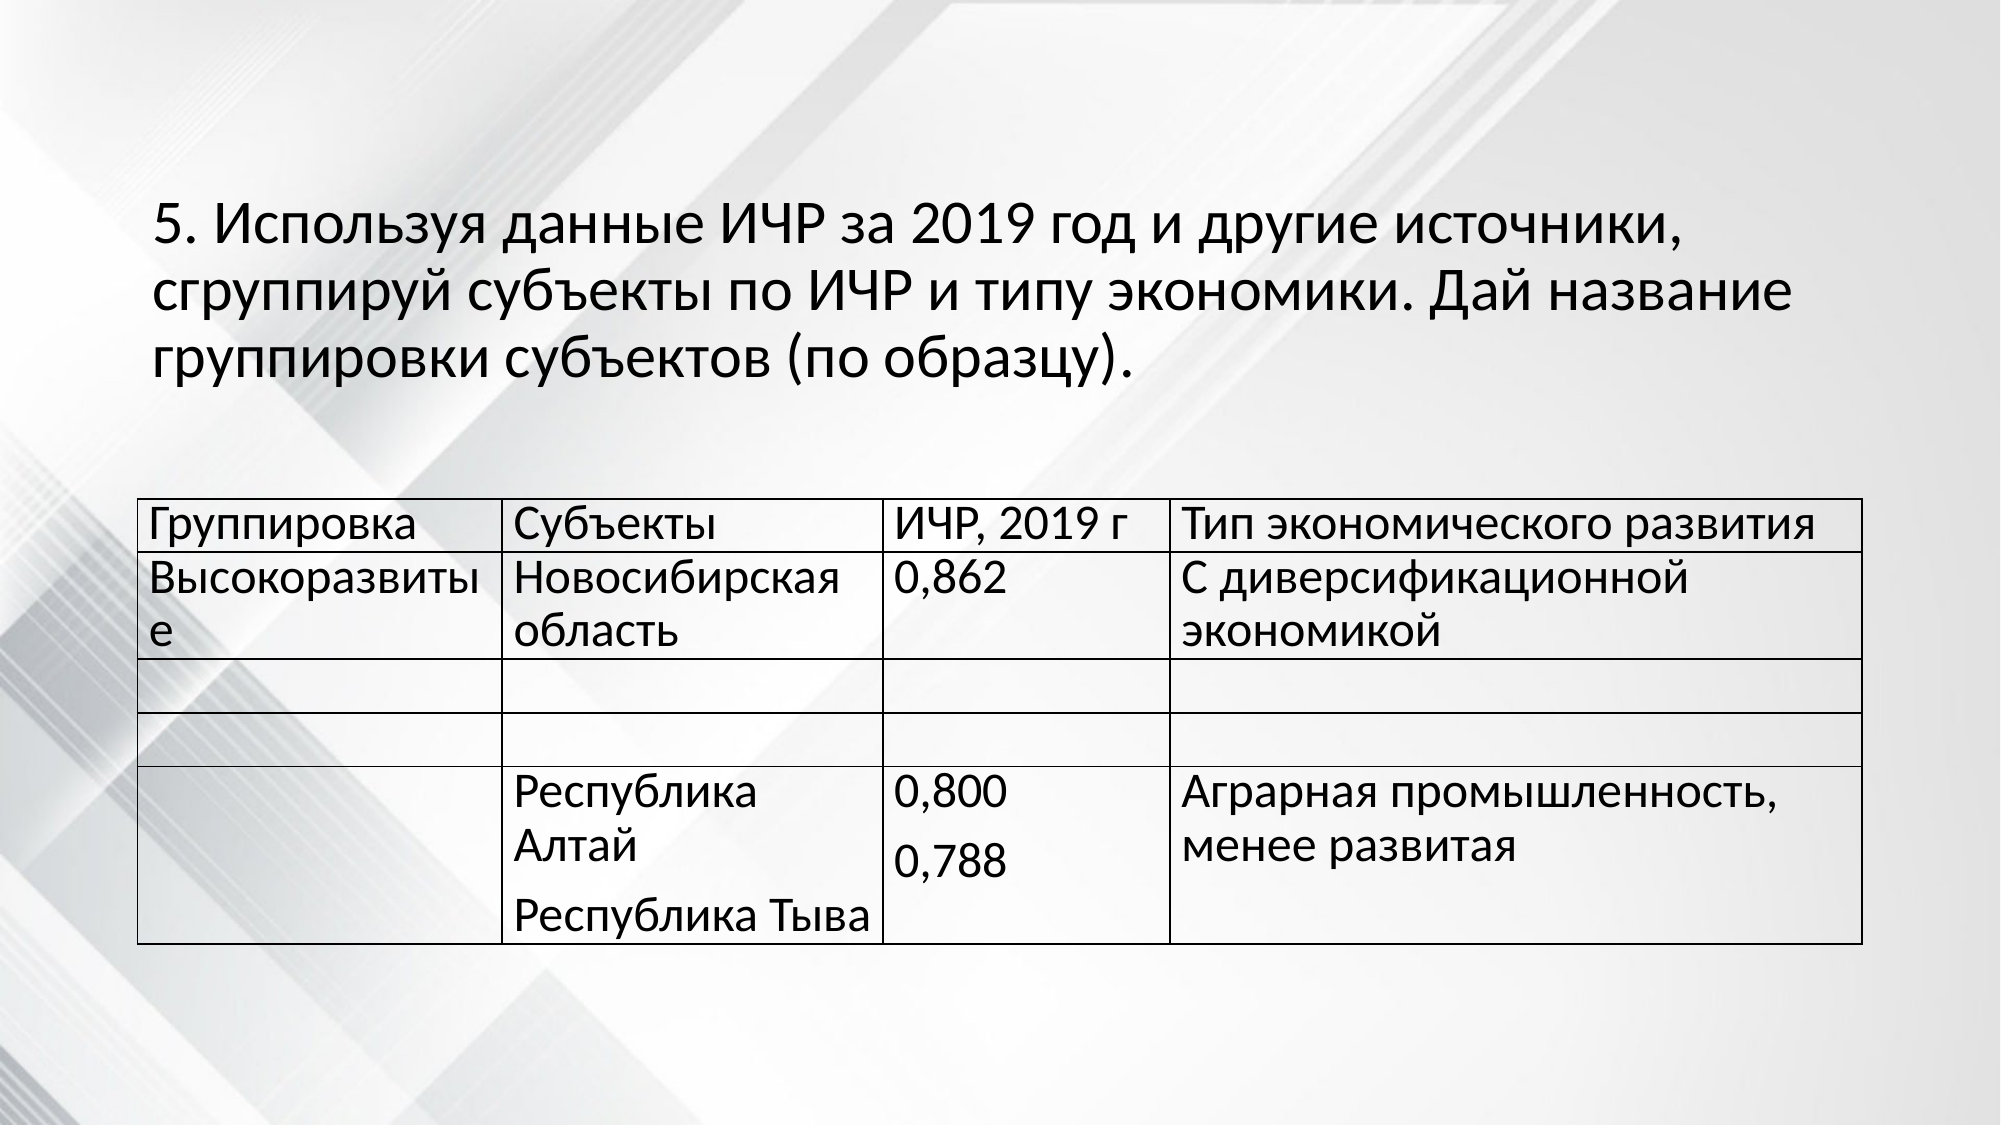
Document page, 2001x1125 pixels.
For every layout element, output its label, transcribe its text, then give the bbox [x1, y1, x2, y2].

table_cell С диверсификационной экономикой [1171, 553, 1861, 658]
table_cell [138, 714, 501, 766]
table_cell Новосибирская область [503, 553, 882, 658]
table_header Субъекты [503, 500, 882, 551]
table_cell [503, 660, 882, 712]
table_cell Высокоразвитые [138, 553, 501, 658]
table_cell [138, 660, 501, 712]
table_header ИЧР, 2019 г [884, 500, 1169, 551]
picture [0, 0, 2001, 1125]
table_cell Республика Алтай Республика Тыва [503, 767, 882, 943]
table_cell 0,800 0,788 [884, 767, 1169, 943]
table_cell 0,862 [884, 553, 1169, 658]
title 5. Используя данные ИЧР за 2019 год и другие источники, сгруппируй субъекты по ИЧР и типу экономики. Дай название группировки субъектов (по образцу). [137, 181, 1863, 399]
table_header Тип экономического развития [1171, 500, 1861, 551]
table_cell [503, 714, 882, 766]
table_header Группировка [138, 500, 501, 551]
table_cell [138, 767, 501, 943]
table_cell [884, 714, 1169, 766]
table_cell [884, 660, 1169, 712]
table_cell [1171, 714, 1861, 766]
table_cell [1171, 660, 1861, 712]
table_cell Аграрная промышленность, менее развитая [1171, 767, 1861, 943]
